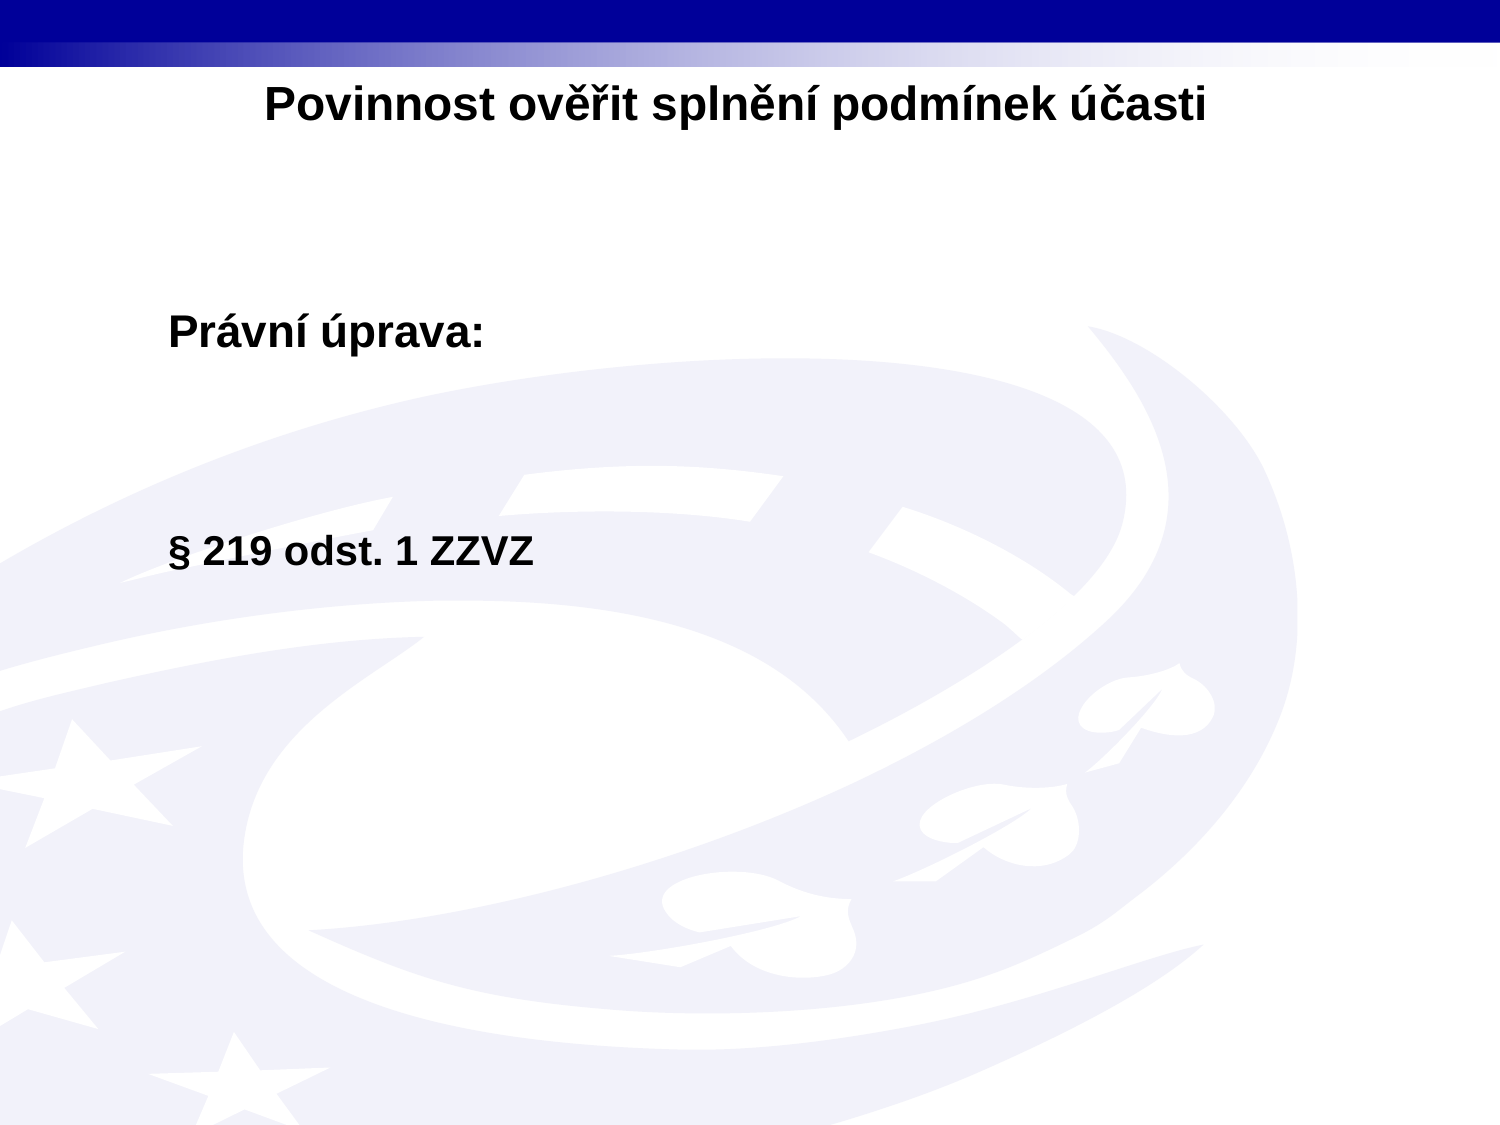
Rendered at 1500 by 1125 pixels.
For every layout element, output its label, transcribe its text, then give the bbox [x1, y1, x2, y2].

text_box Povinnost ověřit splnění podmínek účasti [29, 66, 1471, 130]
text_box Právní úprava: § 219 odst. 1 ZZVZ [153, 267, 1347, 581]
